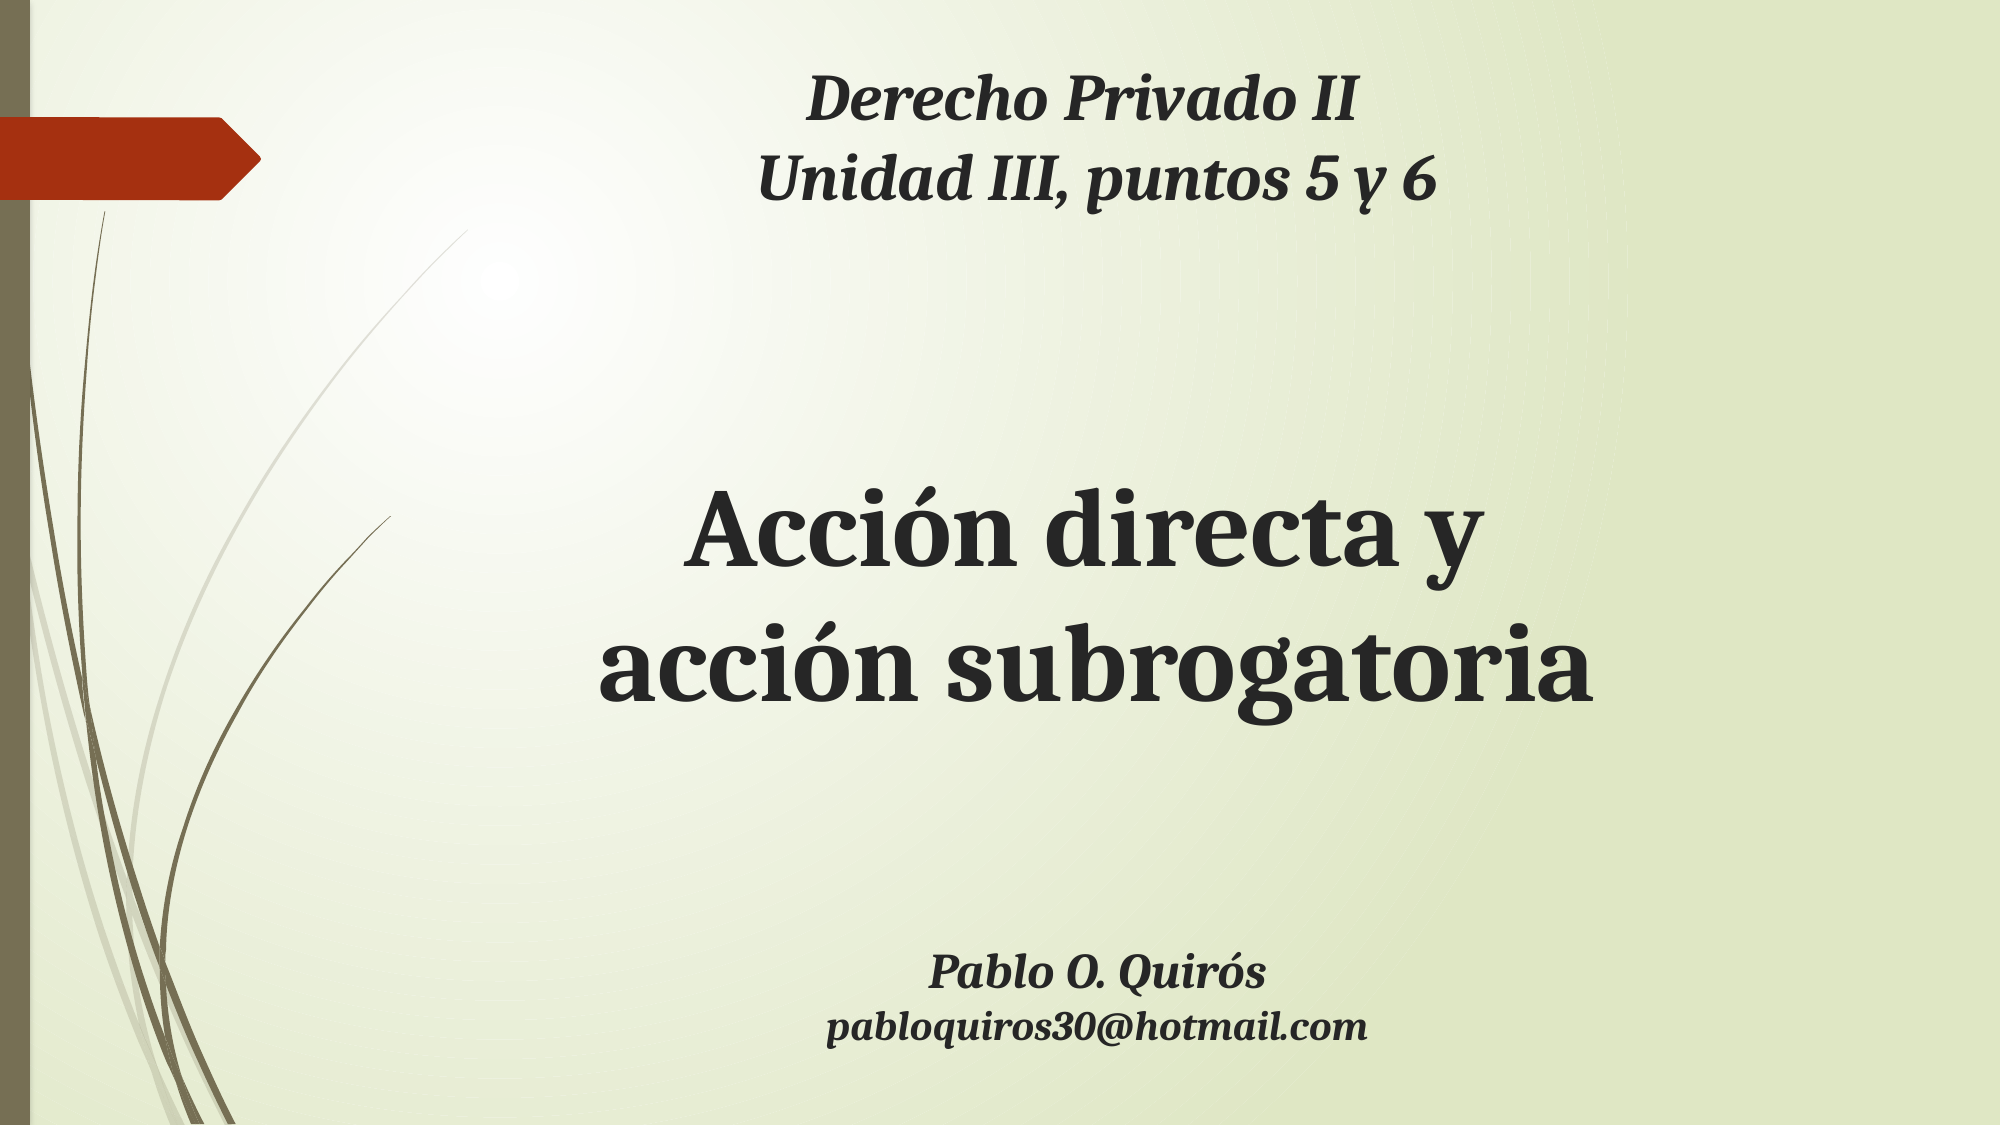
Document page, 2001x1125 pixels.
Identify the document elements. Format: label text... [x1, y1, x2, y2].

title Derecho Privado II Unidad III, puntos 5 y 6 Acción directa y acción subrogatoria Pablo O. Quirós pabloquiros30@hotmail.com [312, 46, 1883, 1059]
